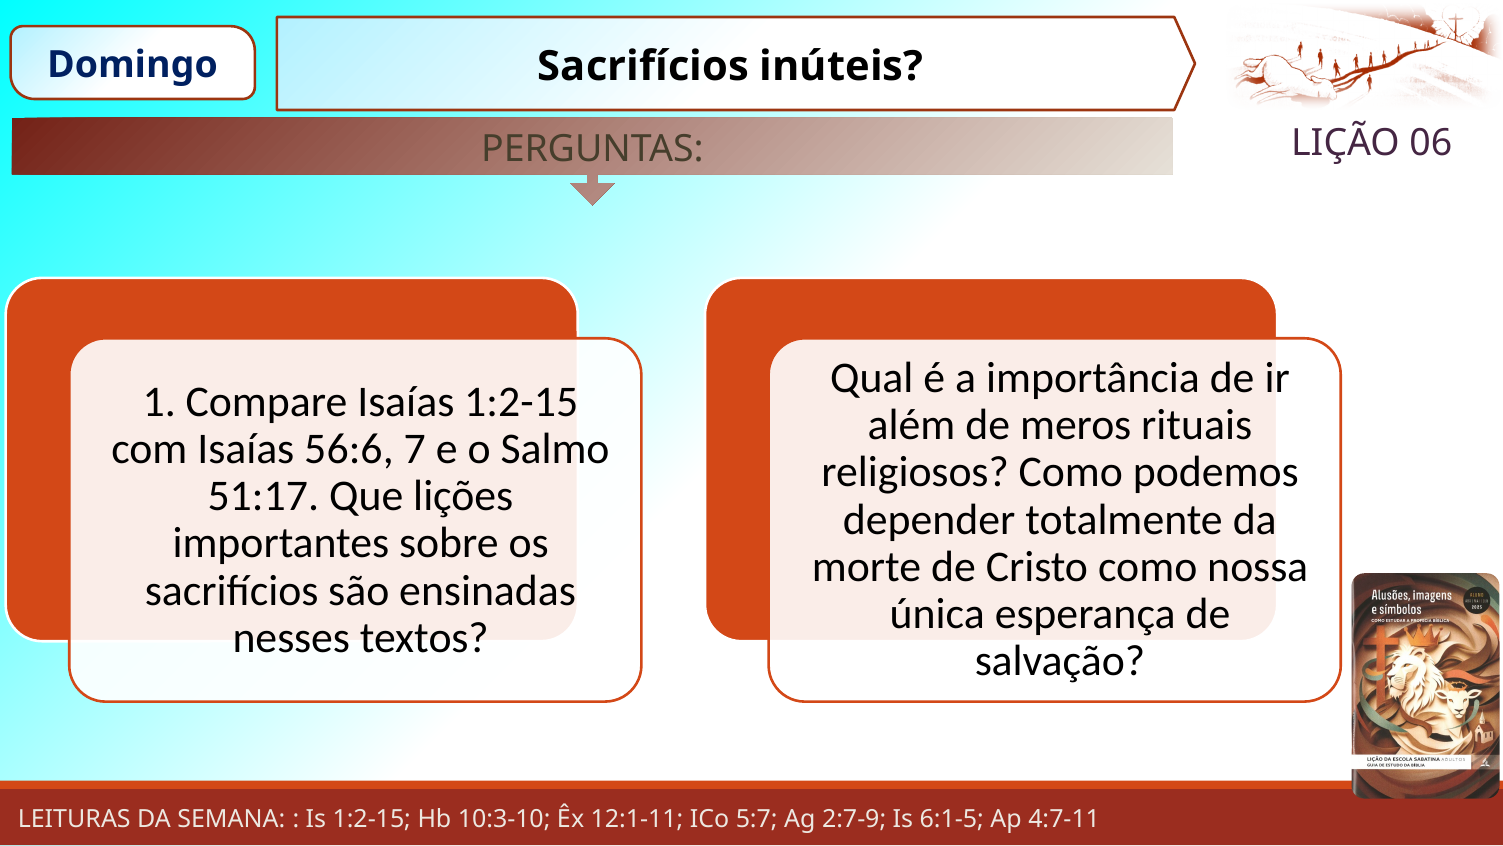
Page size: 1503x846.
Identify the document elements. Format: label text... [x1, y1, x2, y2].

text_box Sacrifícios inúteis? [275, 15, 1197, 112]
picture [1224, 1, 1503, 112]
text_box LIÇÃO 06 [1276, 121, 1468, 171]
text_box PERGUNTAS: [10, 116, 1174, 194]
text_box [4, 197, 1342, 782]
text_box LEITURAS DA SEMANA: : Is 1:2-15; Hb 10:3-10; Êx 12:1-11; ICo 5:7; Ag 2:7-9; Is 6:1-5; Ap 4:7-11 [3, 794, 1421, 840]
picture [1351, 572, 1501, 800]
text_box Domingo [9, 24, 257, 101]
